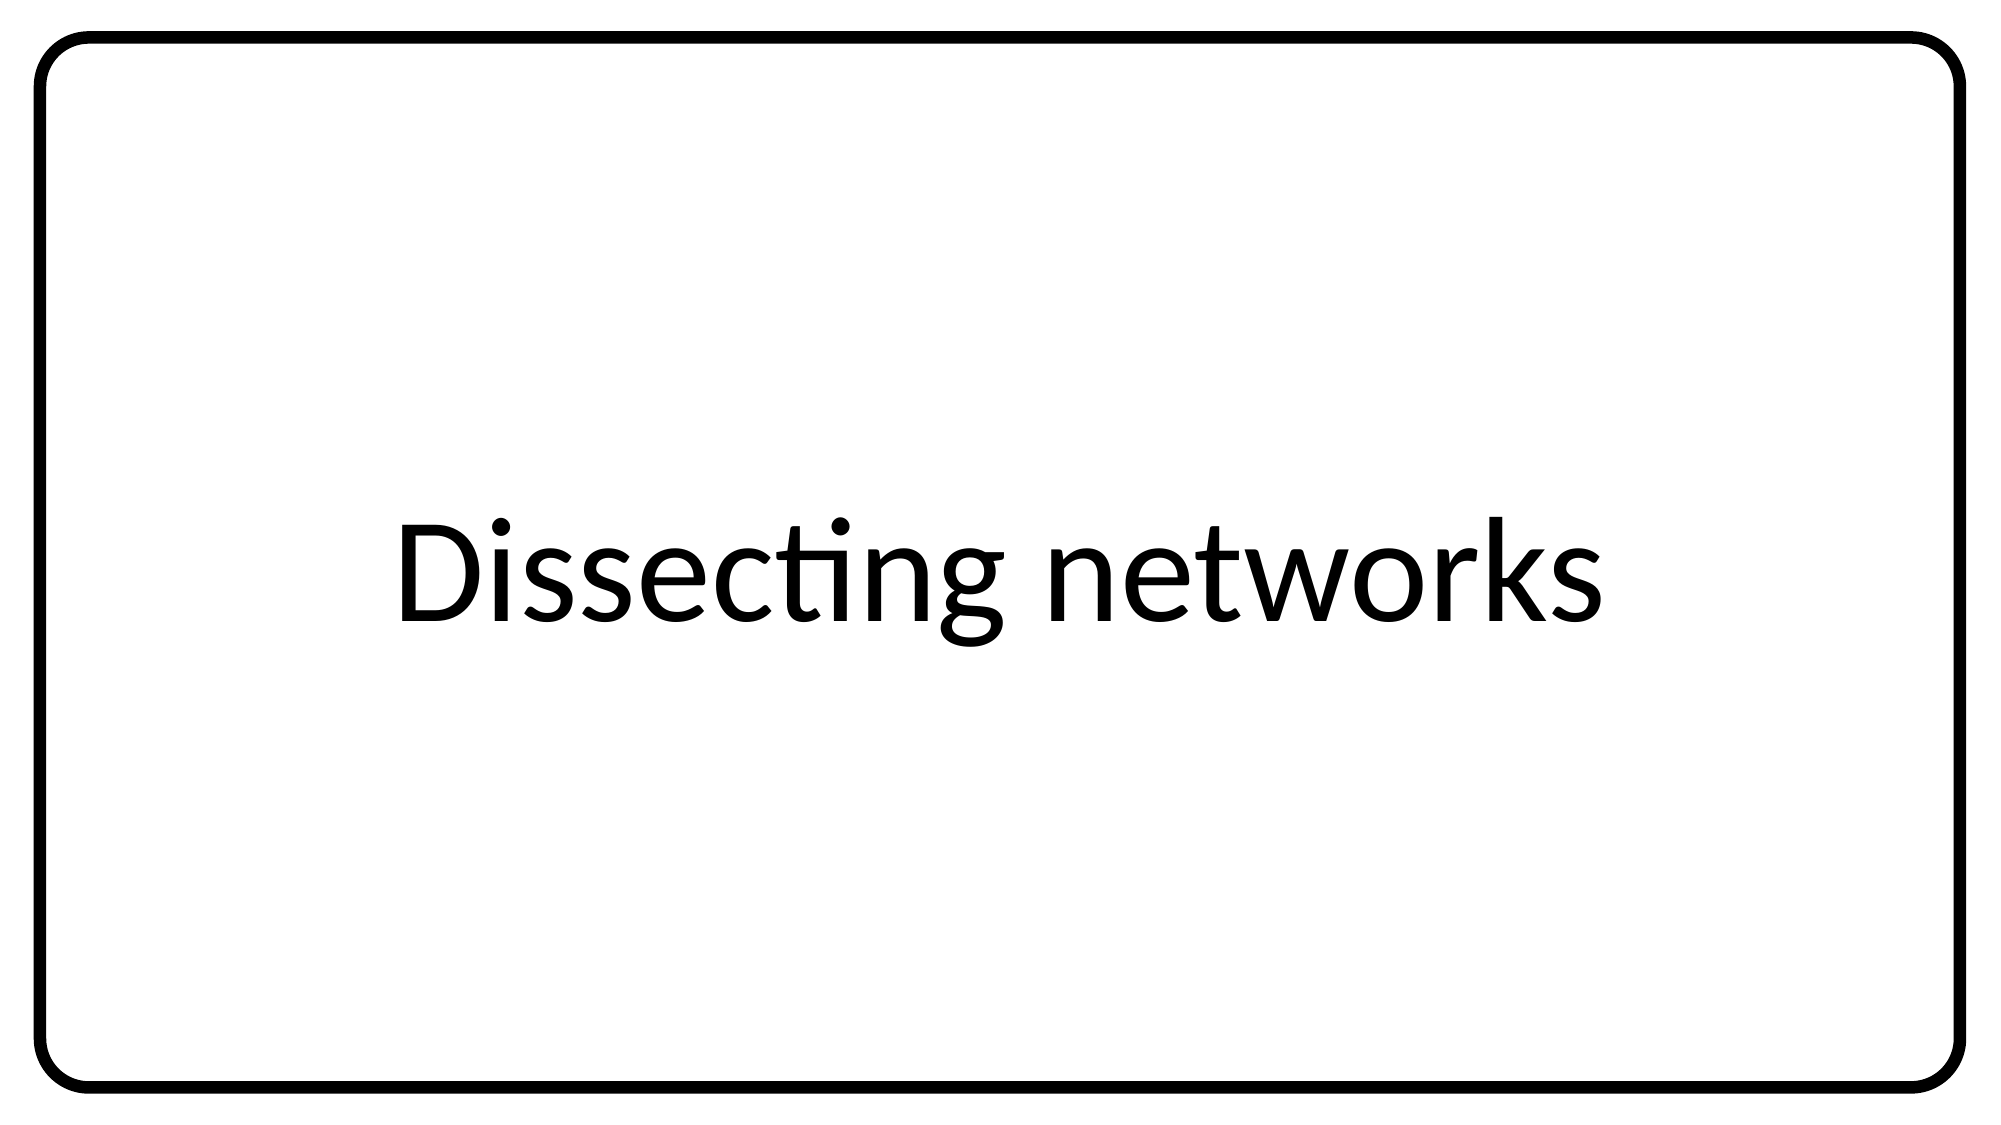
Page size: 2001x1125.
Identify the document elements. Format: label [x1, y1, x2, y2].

text_box [38, 36, 1962, 1089]
